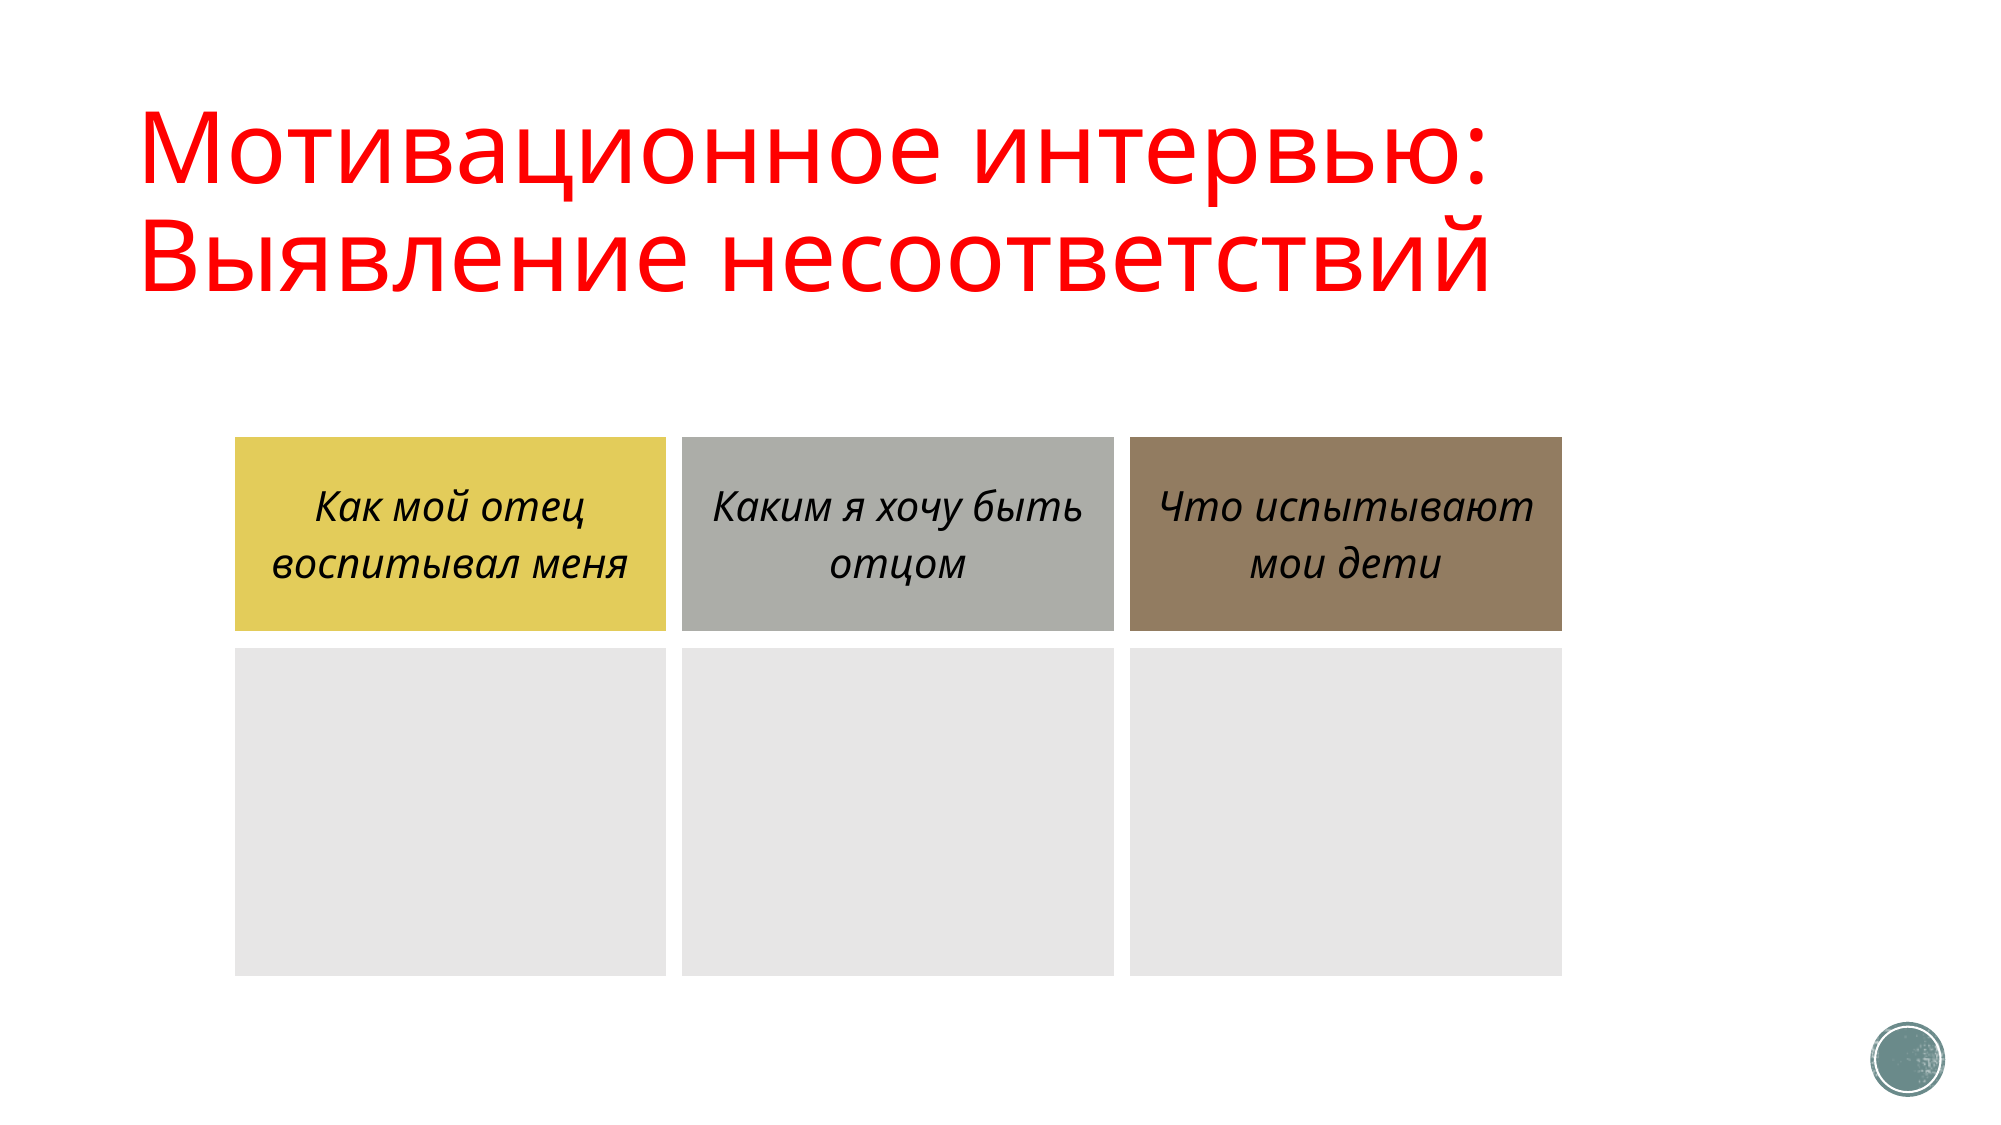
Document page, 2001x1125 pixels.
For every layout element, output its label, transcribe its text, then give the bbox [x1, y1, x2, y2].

title Мотивационное интервью: Выявление несоответствий [121, 28, 1768, 383]
table_header Что испытывают мои дети [1130, 437, 1562, 631]
table_cell [682, 648, 1114, 976]
table_header Как мой отец воспитывал меня [235, 437, 666, 631]
table_cell [1130, 648, 1562, 976]
table_header Каким я хочу быть отцом [682, 437, 1114, 631]
table_cell [235, 648, 666, 976]
